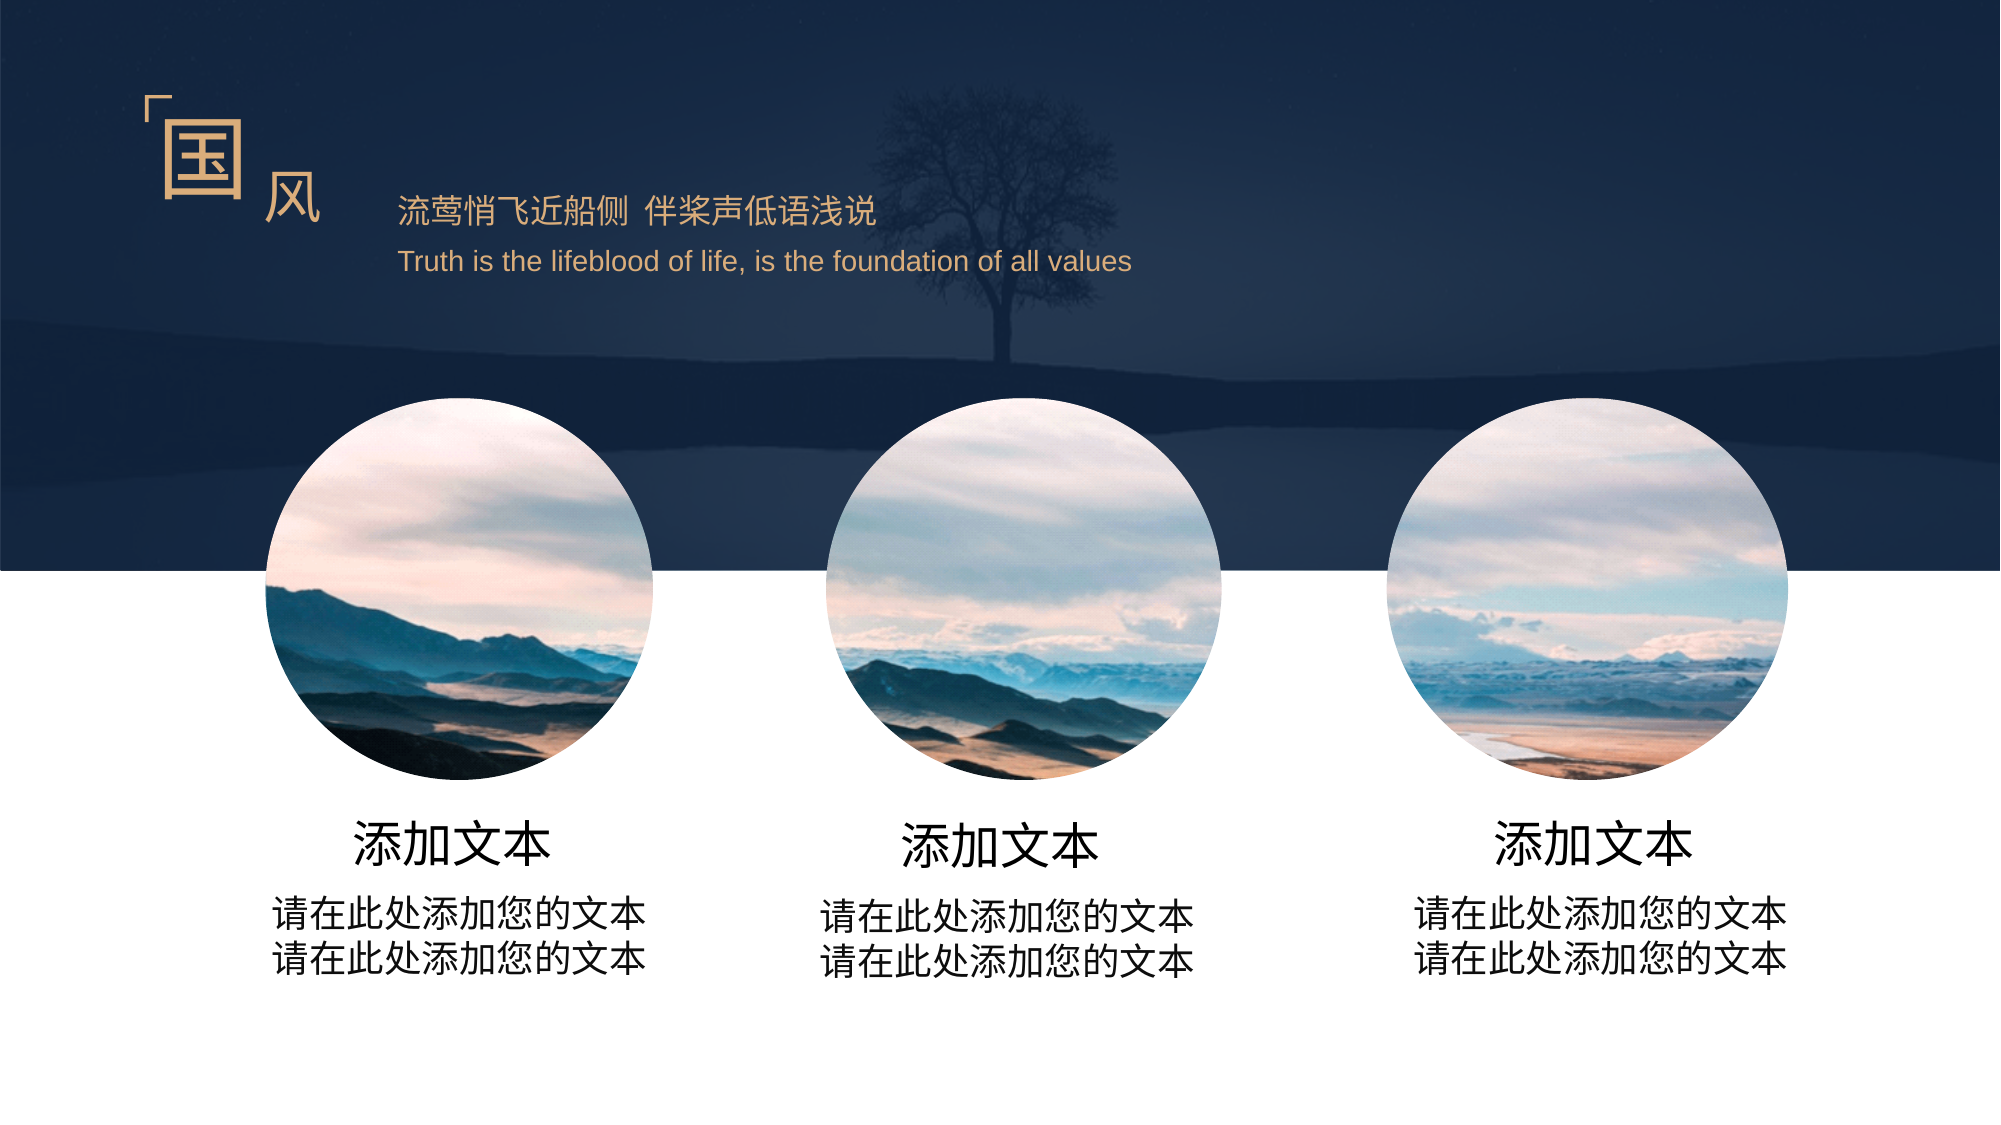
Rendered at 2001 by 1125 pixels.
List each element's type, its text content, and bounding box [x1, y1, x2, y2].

picture [0, 0, 2000, 780]
text_box 添加文本 [885, 807, 1160, 883]
text_box 添加文本 [1479, 804, 1753, 880]
text_box 请在此处添加您的文本请在此处添加您的文本 [244, 883, 674, 988]
text_box 请在此处添加您的文本请在此处添加您的文本 [1386, 883, 1816, 988]
text_box 请在此处添加您的文本请在此处添加您的文本 [793, 885, 1222, 991]
text_box 添加文本 [337, 804, 611, 880]
